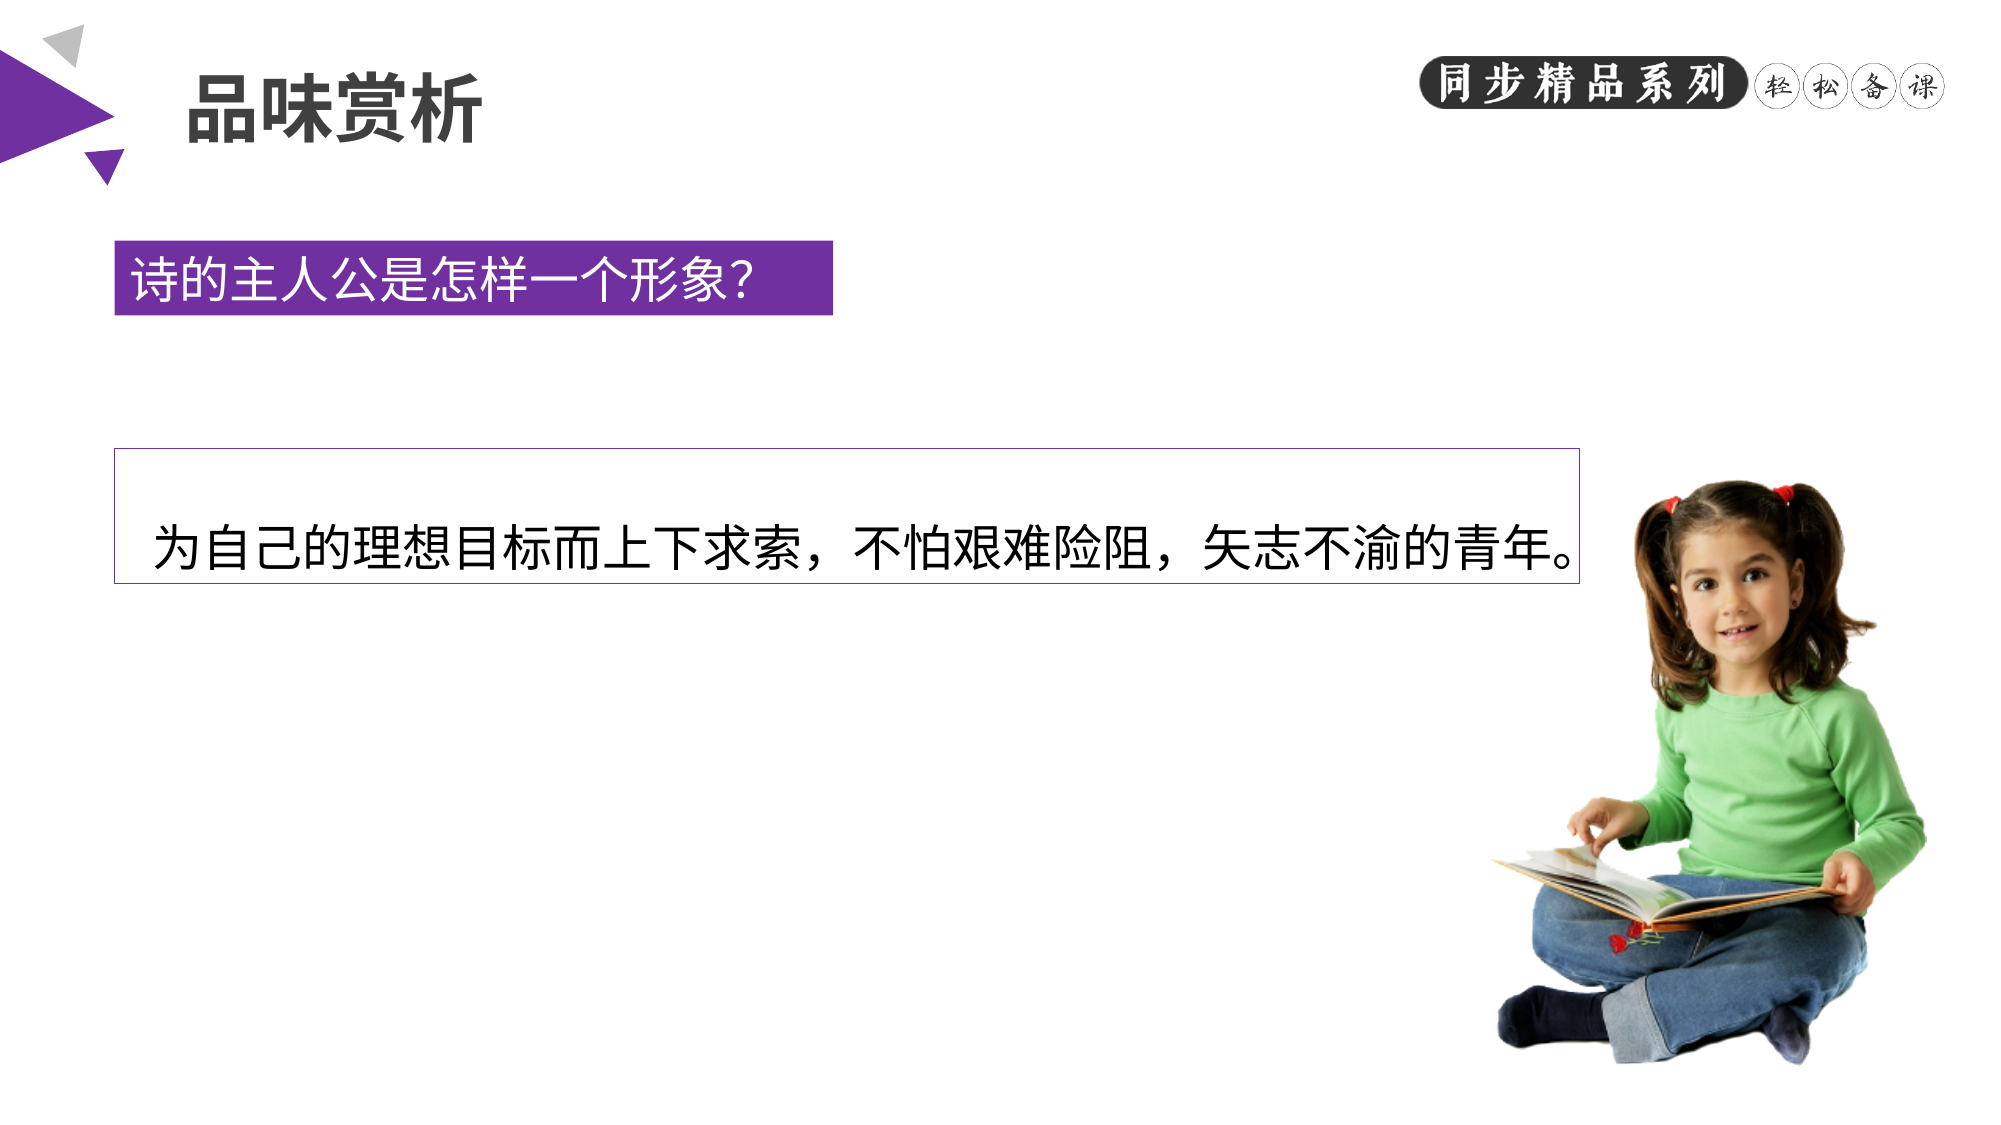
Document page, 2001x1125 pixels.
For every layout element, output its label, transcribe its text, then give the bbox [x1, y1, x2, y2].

picture [1489, 479, 1927, 1067]
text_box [0, 20, 1032, 180]
picture [1401, 34, 1965, 136]
text_box 为自己的理想目标而上下求索，不怕艰难险阻，矢志不渝的青年。 [114, 448, 1580, 584]
text_box 诗的主人公是怎样一个形象？ [114, 240, 834, 316]
